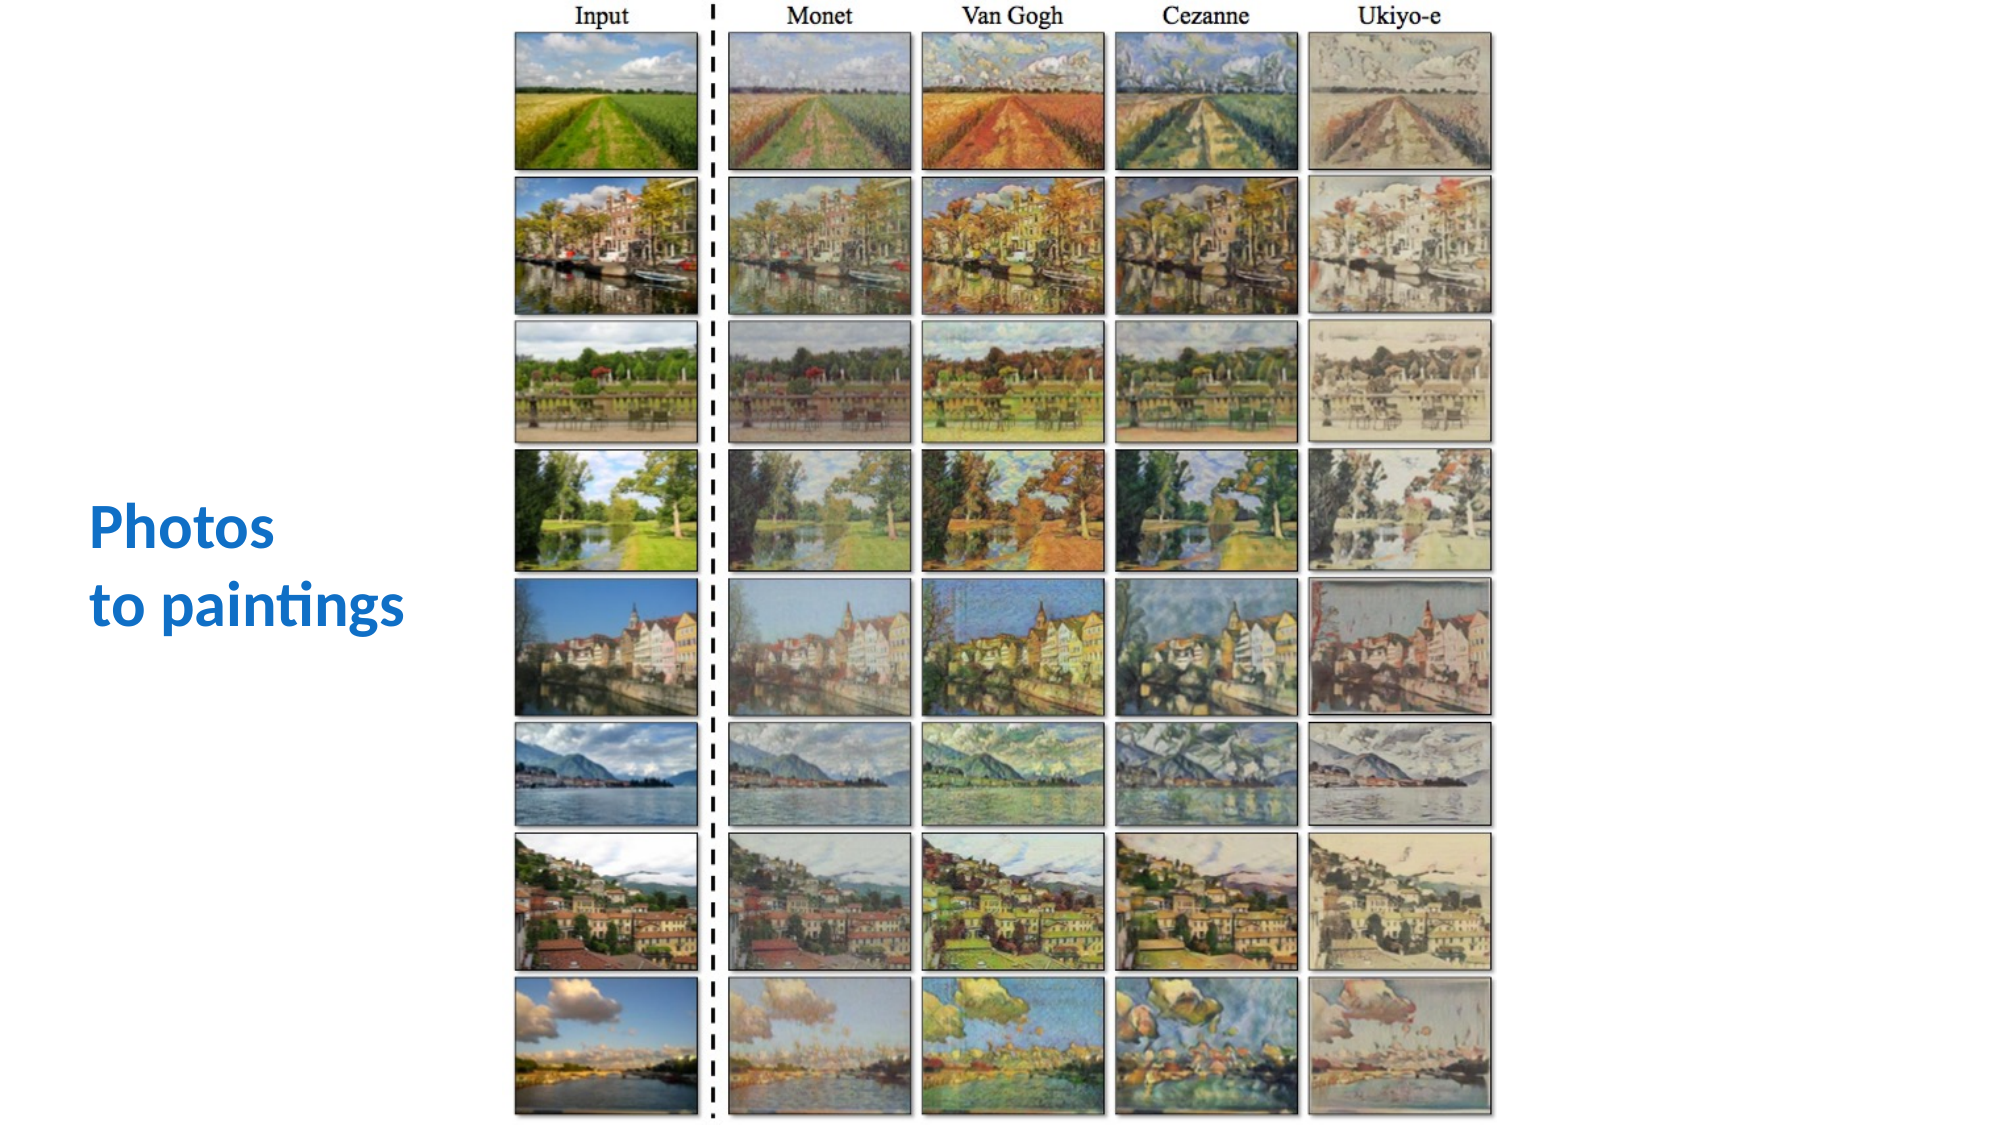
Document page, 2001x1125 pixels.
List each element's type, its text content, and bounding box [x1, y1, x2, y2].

text_box Photos to paintings [74, 476, 420, 647]
picture [501, 0, 1497, 1125]
